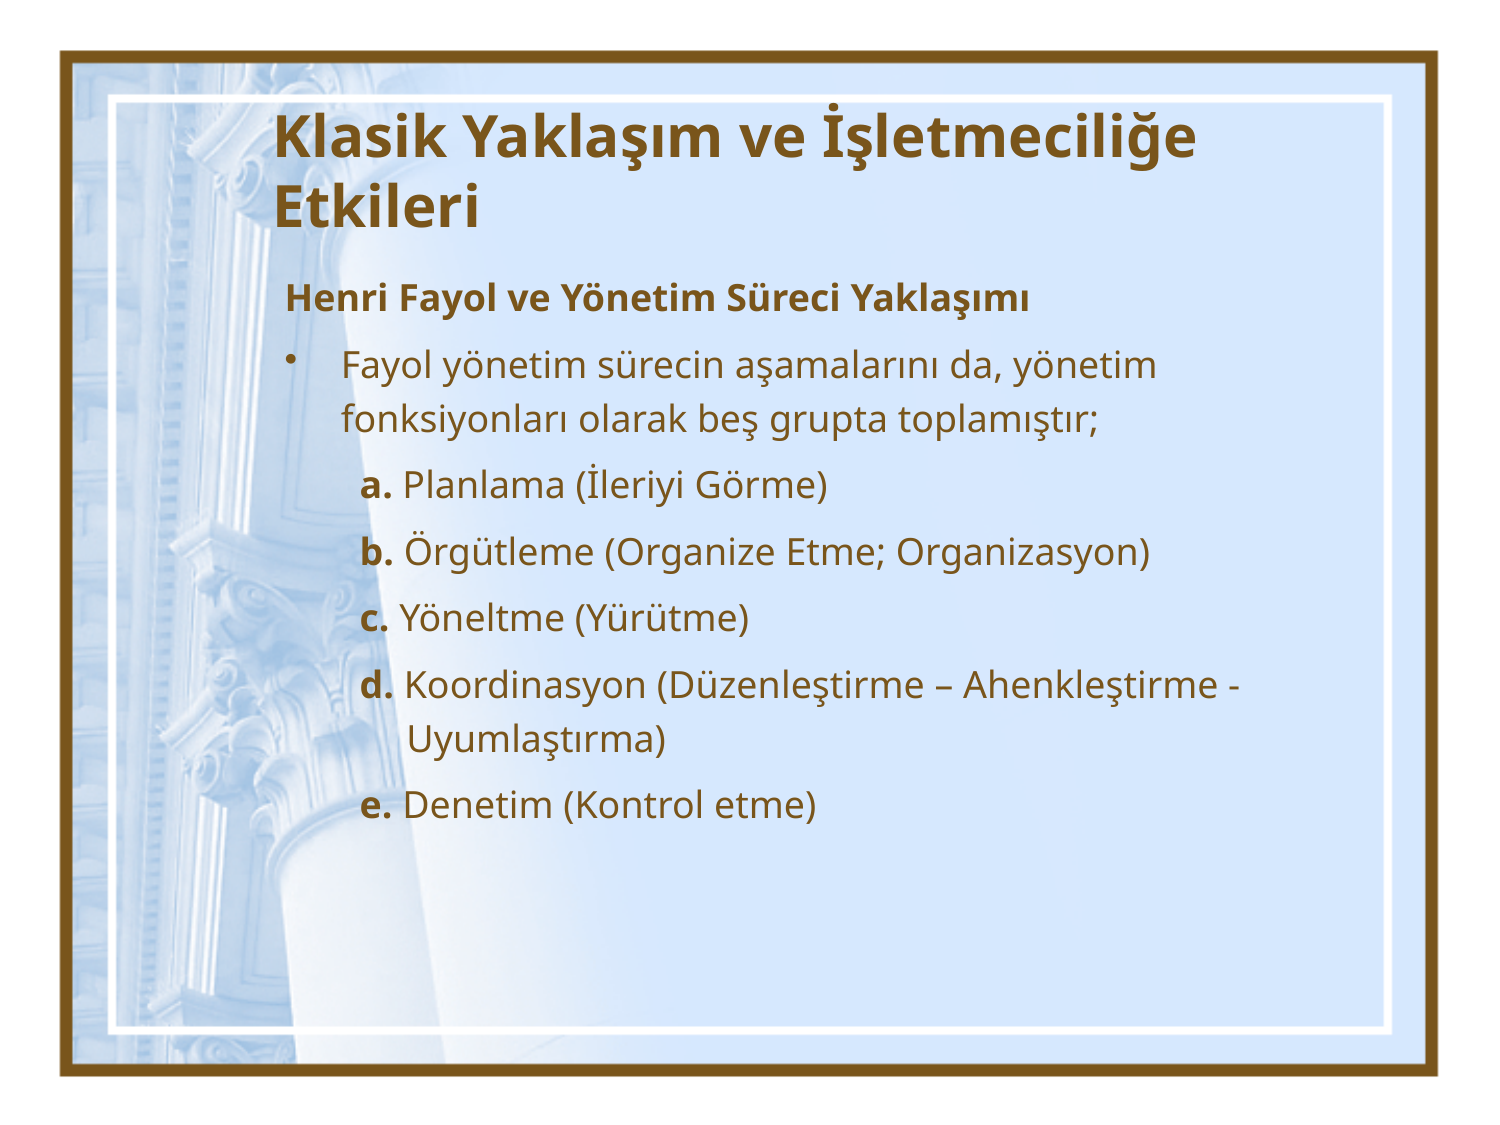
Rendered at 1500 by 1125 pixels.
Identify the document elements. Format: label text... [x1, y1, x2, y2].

picture [0, 0, 1500, 1125]
title Klasik Yaklaşım ve İşletmeciliğe Etkileri [257, 93, 1430, 244]
list Henri Fayol ve Yönetim Süreci Yaklaşımı Fayol yönetim sürecin aşamalarını da, yönetim fonksiyonları olarak beş grupta toplamıştır; a. Planlama (İleriyi Görme) b. Örgütleme (Organize Etme; Organizasyon) c. Yöneltme (Yürütme) d. Koordinasyon (Düzenleştirme – Ahenkleştirme - Uyumlaştırma) e. Denetim (Kontrol etme) [269, 257, 1384, 896]
